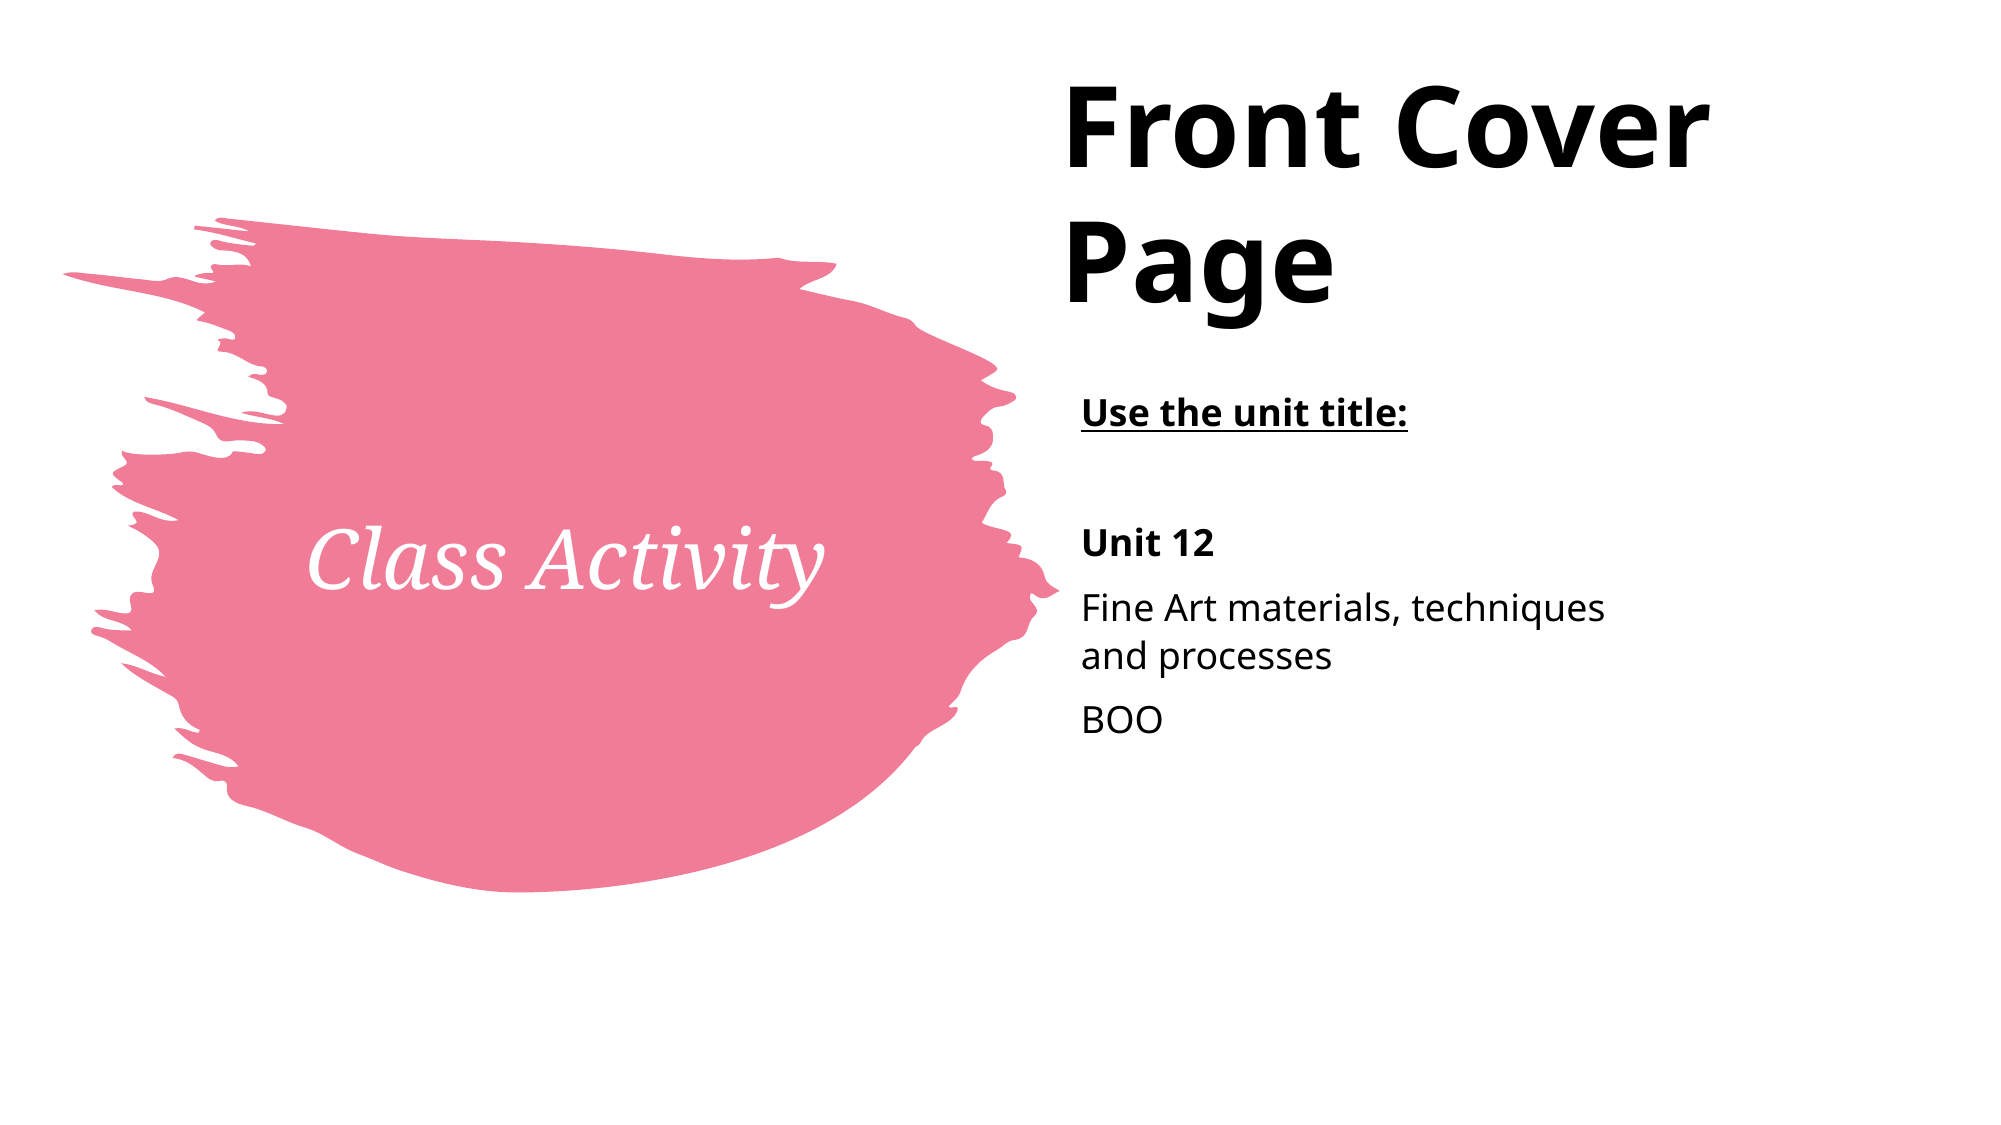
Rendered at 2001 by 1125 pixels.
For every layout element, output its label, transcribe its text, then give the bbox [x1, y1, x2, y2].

text_box Use the unit title: Unit 12 Fine Art materials, techniques and processes BOO [1066, 378, 1646, 749]
text_box Front Cover Page [1045, 48, 1774, 453]
title Class Activity [290, 367, 903, 758]
